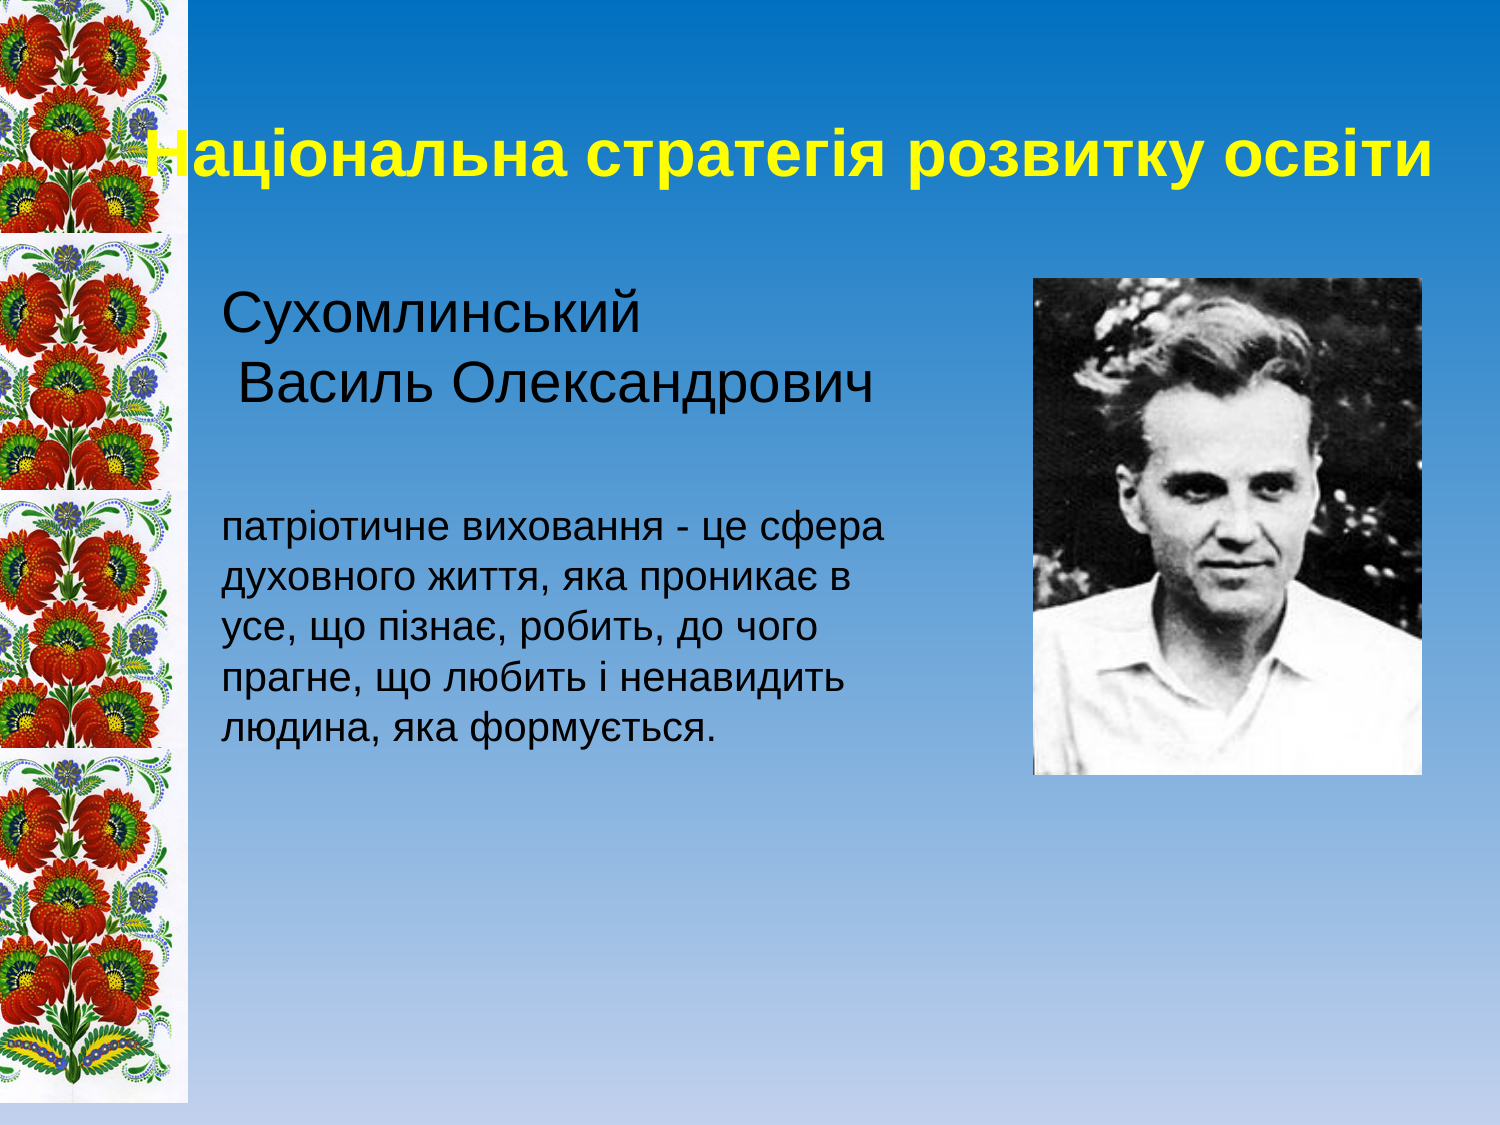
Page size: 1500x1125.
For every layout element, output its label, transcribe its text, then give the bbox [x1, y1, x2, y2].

text_box патріотичне виховання - це сфера духовного життя, яка проникає в усе, що пізнає, робить, до чого прагне, що любить і ненавидить людина, яка формується. [206, 491, 940, 760]
picture [1033, 278, 1422, 776]
text_box Національна стратегія розвитку освіти [194, 101, 1455, 198]
picture [0, 0, 189, 1104]
text_box Сухомлинський Василь Олександрович [206, 267, 916, 495]
